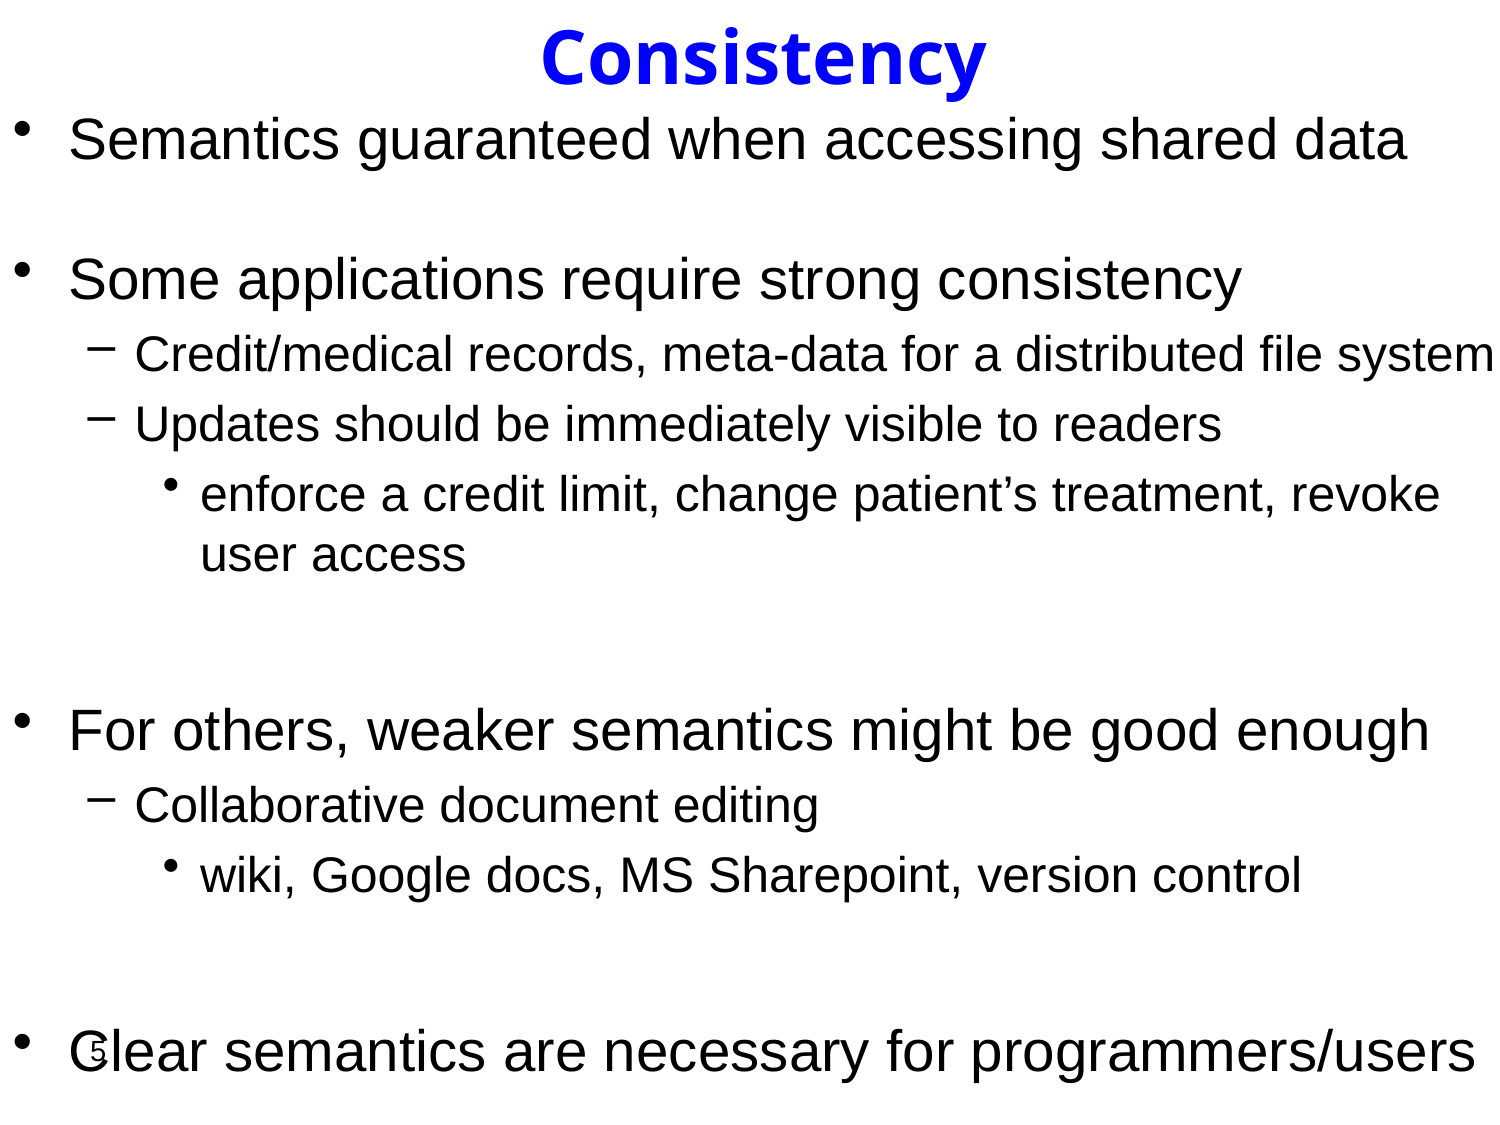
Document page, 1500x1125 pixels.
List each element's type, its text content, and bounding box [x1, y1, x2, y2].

list Semantics guaranteed when accessing shared data Some applications require strong consistency Credit/medical records, meta-data for a distributed file system Updates should be immediately visible to readers enforce a credit limit, change patient’s treatment, revoke user access For others, weaker semantics might be good enough Collaborative document editing wiki, Google docs, MS Sharepoint, version control Clear semantics are necessary for programmers/users [12, 99, 1500, 1063]
slide_number 5 [74, 1024, 426, 1103]
title Consistency [212, 0, 1316, 99]
